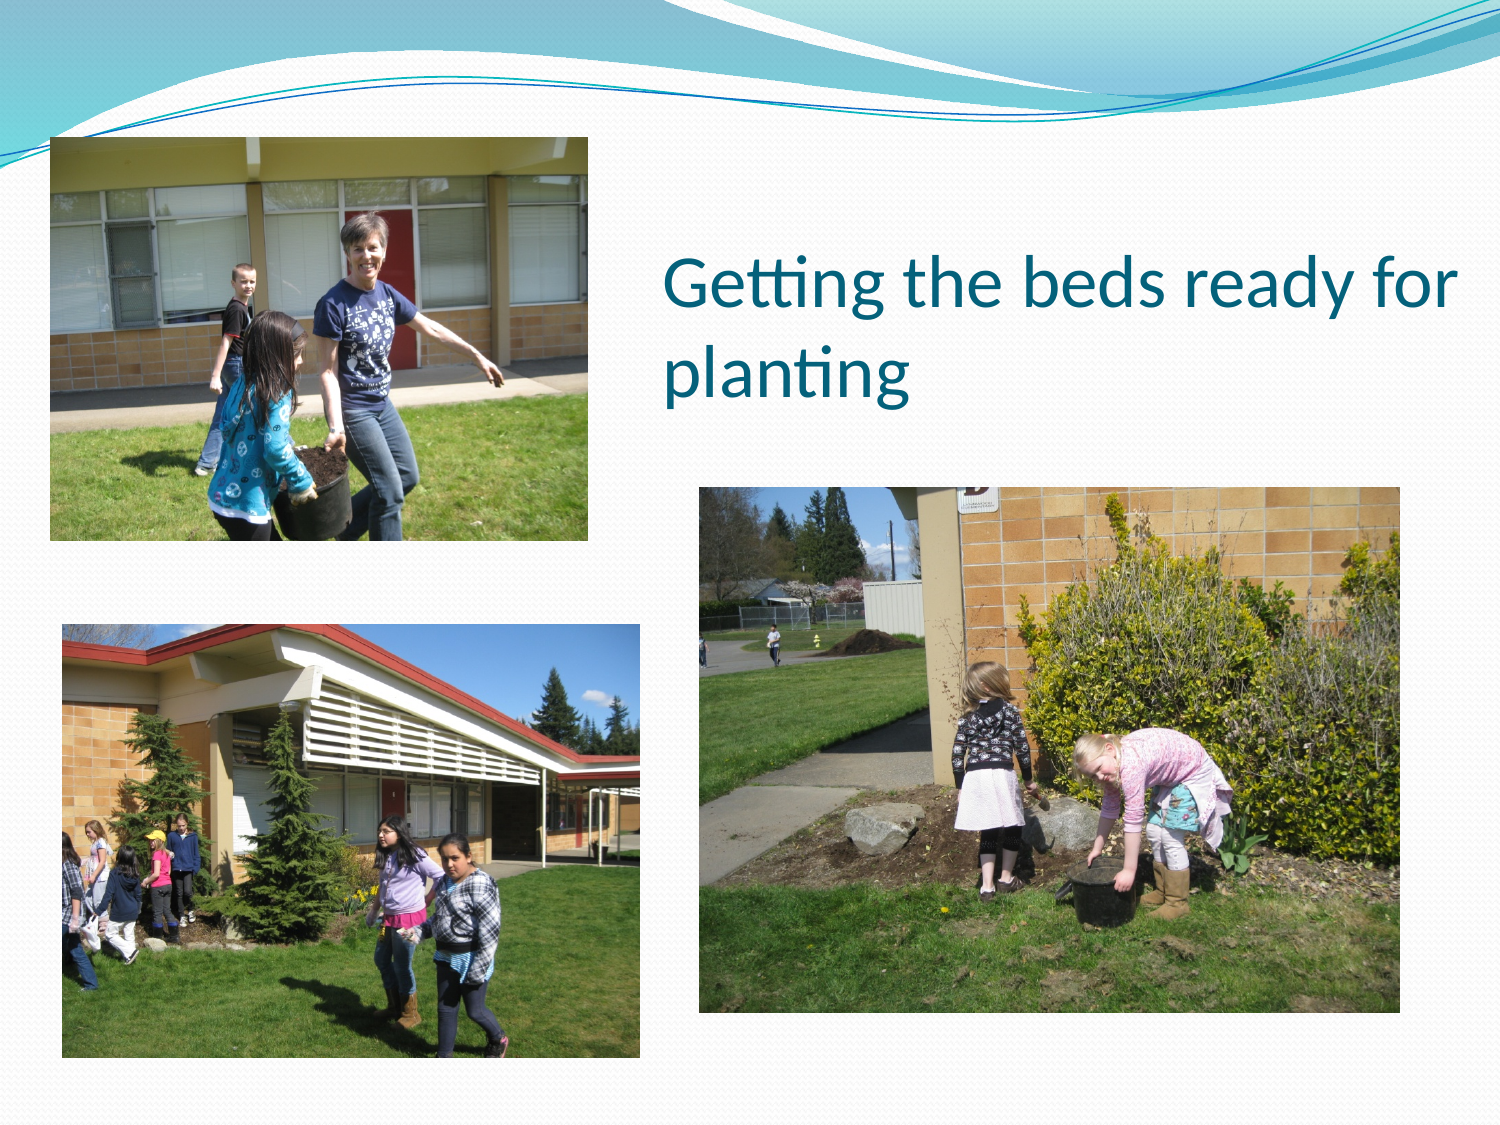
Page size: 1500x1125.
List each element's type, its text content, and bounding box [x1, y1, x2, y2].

picture [699, 487, 1401, 1013]
title Getting the beds ready for planting [662, 224, 1475, 413]
picture [49, 137, 588, 541]
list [62, 624, 640, 1058]
